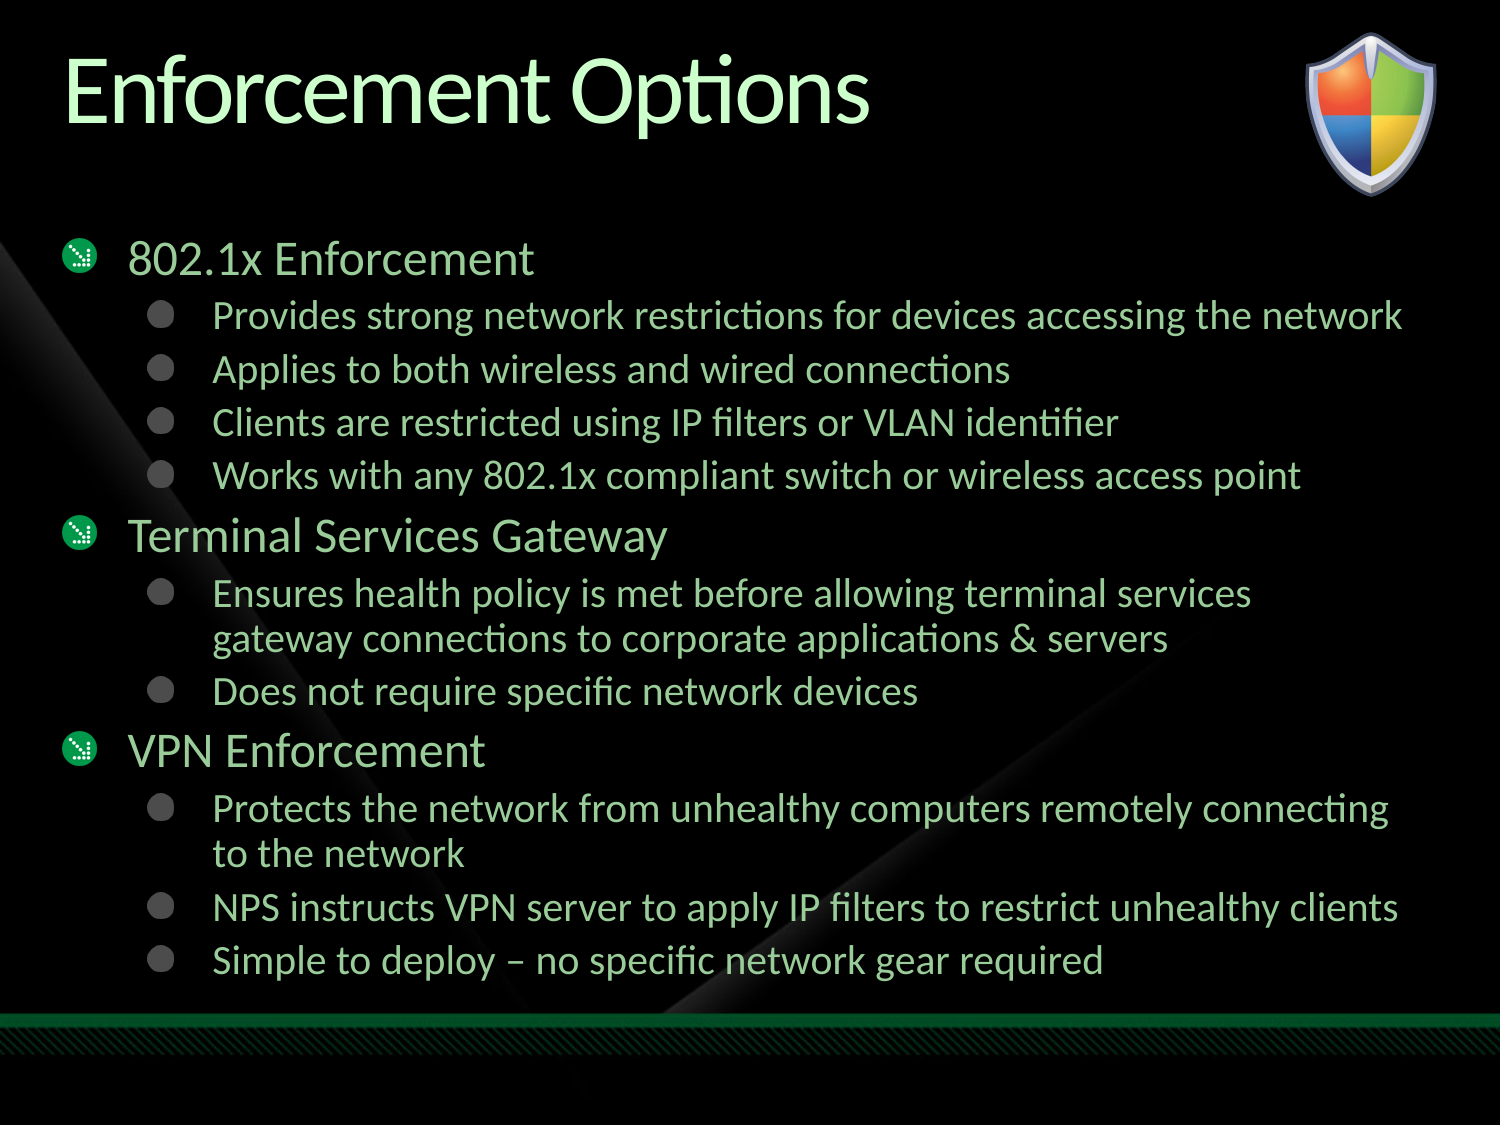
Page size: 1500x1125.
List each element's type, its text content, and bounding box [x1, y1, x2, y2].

list 802.1x Enforcement Provides strong network restrictions for devices accessing the network Applies to both wireless and wired connections Clients are restricted using IP filters or VLAN identifier Works with any 802.1x compliant switch or wireless access point Terminal Services Gateway Ensures health policy is met before allowing terminal services gateway connections to corporate applications & servers Does not require specific network devices VPN Enforcement Protects the network from unhealthy computers remotely connecting to the network NPS instructs VPN server to apply IP filters to restrict unhealthy clients Simple to deploy – no specific network gear required [62, 231, 1438, 980]
picture [0, 0, 1500, 1125]
title Enforcement Options [62, 37, 1300, 147]
